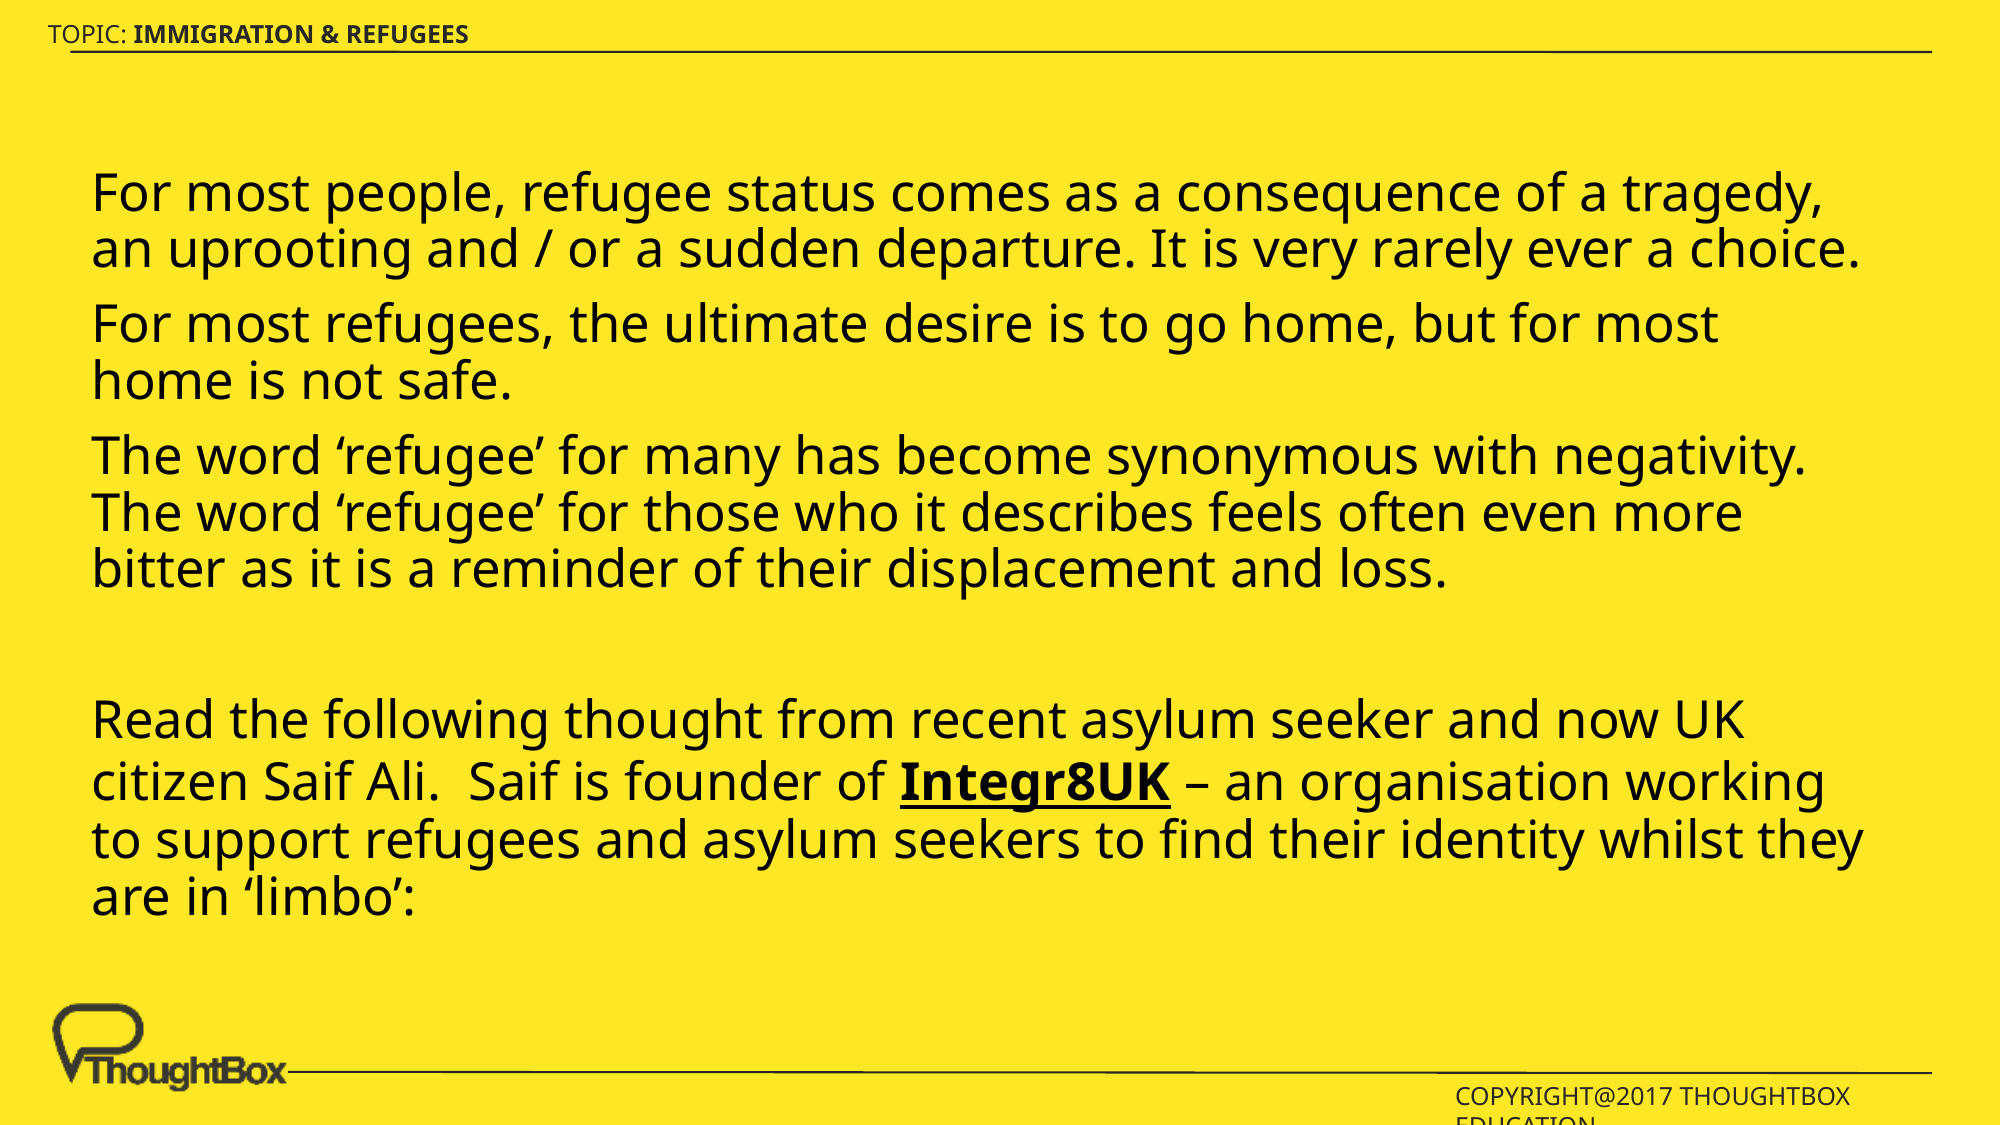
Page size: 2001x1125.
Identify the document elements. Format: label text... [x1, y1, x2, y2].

picture [51, 1002, 288, 1042]
list For most people, refugee status comes as a consequence of a tragedy, an uprooting and / or a sudden departure. It is very rarely ever a choice. For most refugees, the ultimate desire is to go home, but for most home is not safe. The word ‘refugee’ for many has become synonymous with negativity. The word ‘refugee’ for those who it describes feels often even more bitter as it is a reminder of their displacement and loss. Read the following thought from recent asylum seeker and now UK citizen Saif Ali. Saif is founder of Integr8UK – an organisation working to support refugees and asylum seekers to find their identity whilst they are in ‘limbo’: [76, 158, 1882, 979]
footer [0, 1042, 675, 1103]
